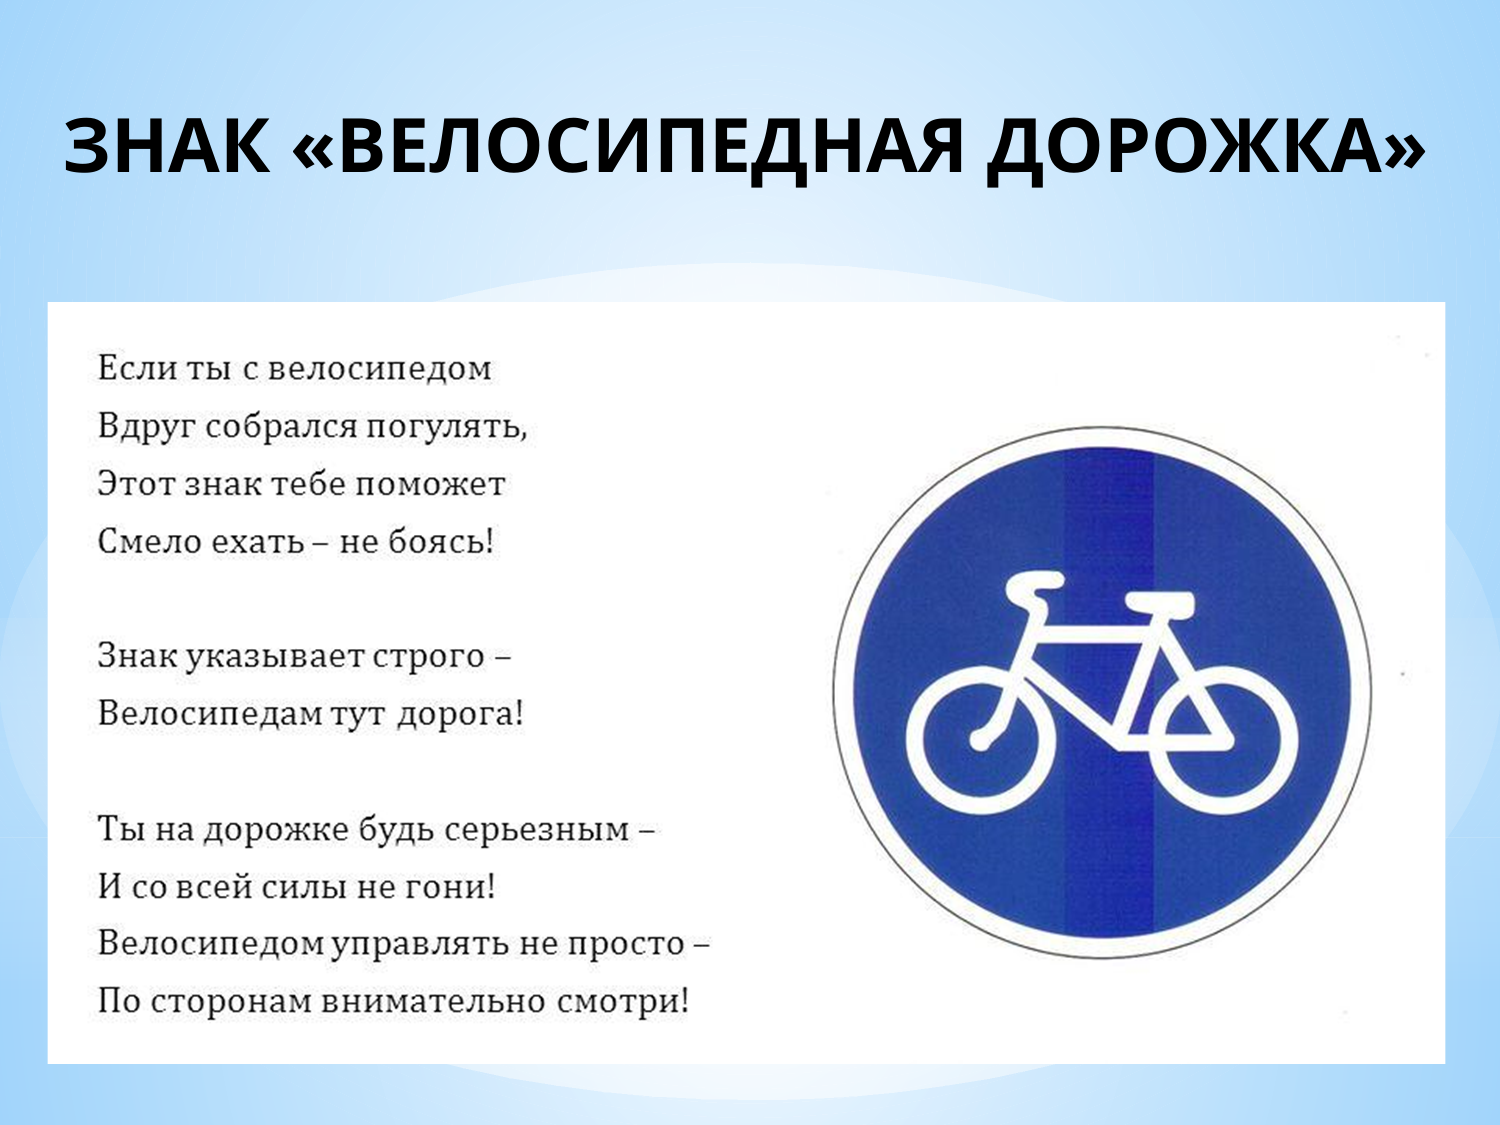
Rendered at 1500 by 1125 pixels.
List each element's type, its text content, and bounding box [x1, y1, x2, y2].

title ЗНАК «ВЕЛОСИПЕДНАЯ ДОРОЖКА» [47, 90, 1446, 232]
picture [47, 302, 1446, 1065]
